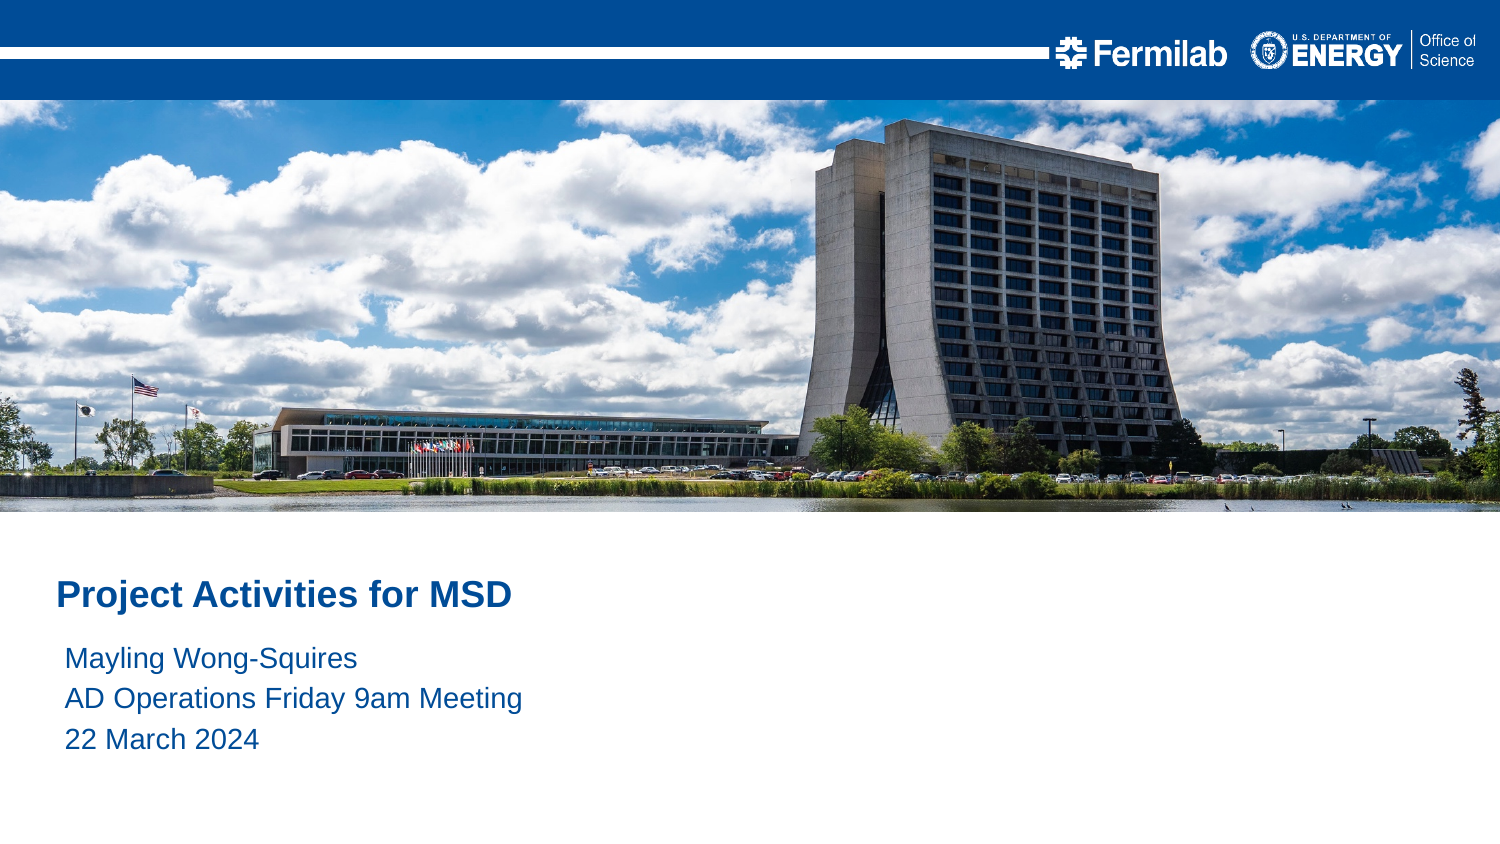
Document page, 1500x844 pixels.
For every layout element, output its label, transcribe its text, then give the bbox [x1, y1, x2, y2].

list Mayling Wong-Squires AD Operations Friday 9am Meeting 22 March 2024 [64, 631, 1459, 785]
picture [917, 100, 924, 106]
picture [0, 100, 1500, 512]
picture [875, 100, 886, 104]
list Project Activities for MSD [56, 531, 1451, 655]
picture [860, 100, 867, 111]
